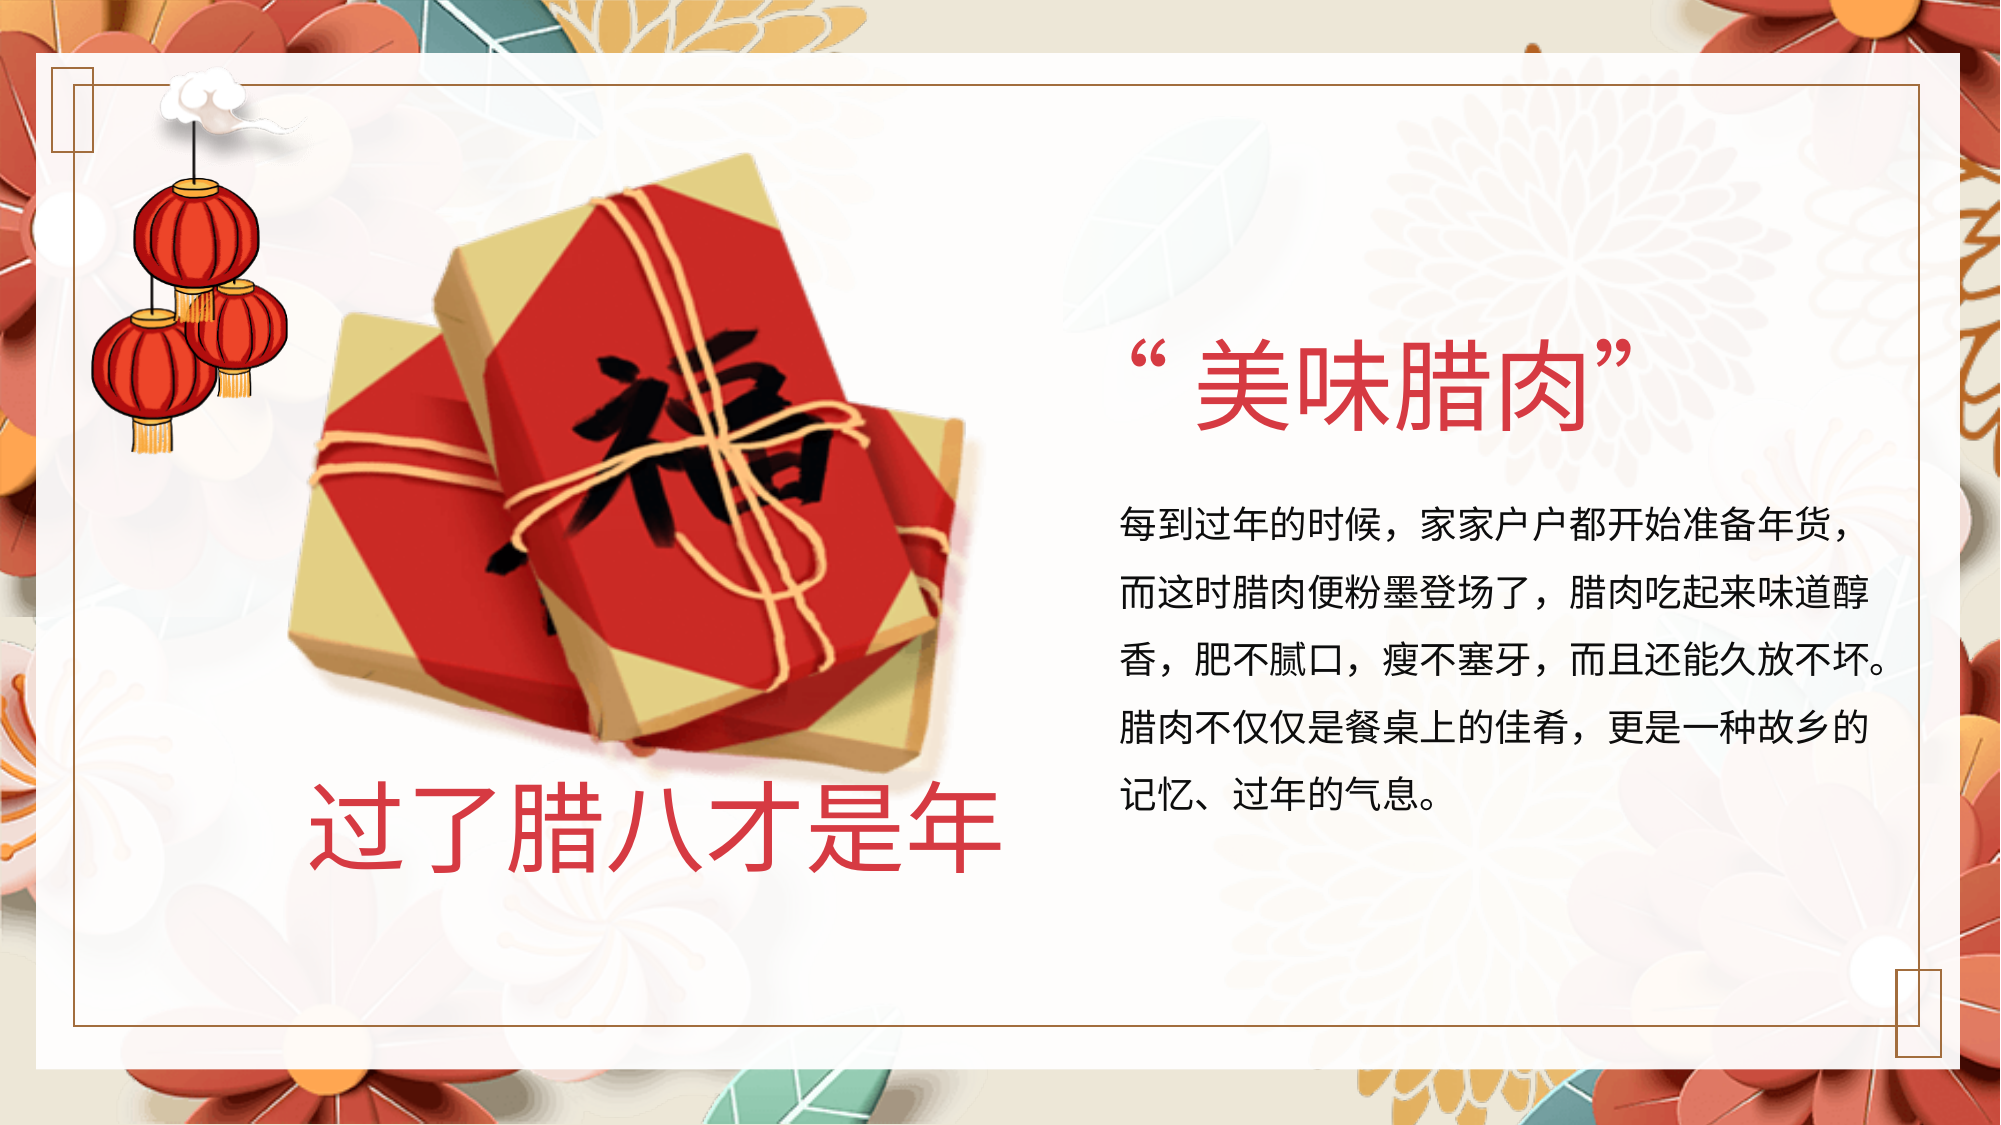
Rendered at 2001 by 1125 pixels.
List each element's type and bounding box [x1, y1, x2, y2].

picture [1063, 0, 2000, 1125]
picture [0, 0, 1161, 1125]
picture [287, 152, 989, 803]
text_box [36, 53, 1960, 1070]
text_box [78, 34, 334, 472]
